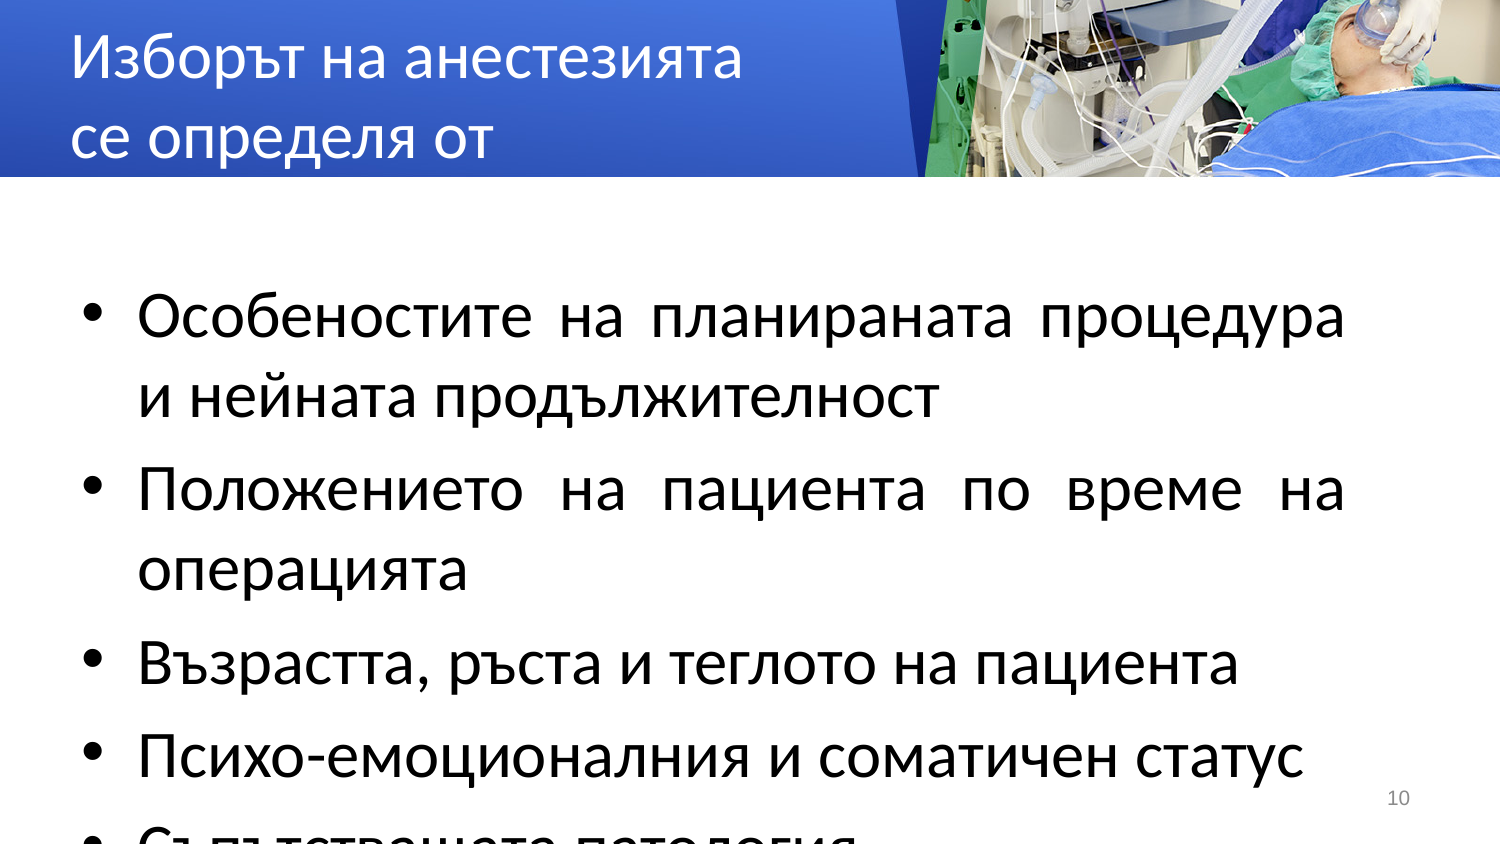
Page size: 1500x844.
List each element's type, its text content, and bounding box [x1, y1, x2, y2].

title Изборът на анестезията се определя от [55, 28, 1411, 155]
slide_number 10 [1074, 768, 1425, 826]
picture [0, 0, 1500, 844]
list Особеностите на планираната процедура и нейната продължителност Положението на пациента по време на операцията Възрастта, ръста и теглото на пациента Психо-емоционалния и соматичен статус Съпътстващата патология [66, 263, 1363, 596]
